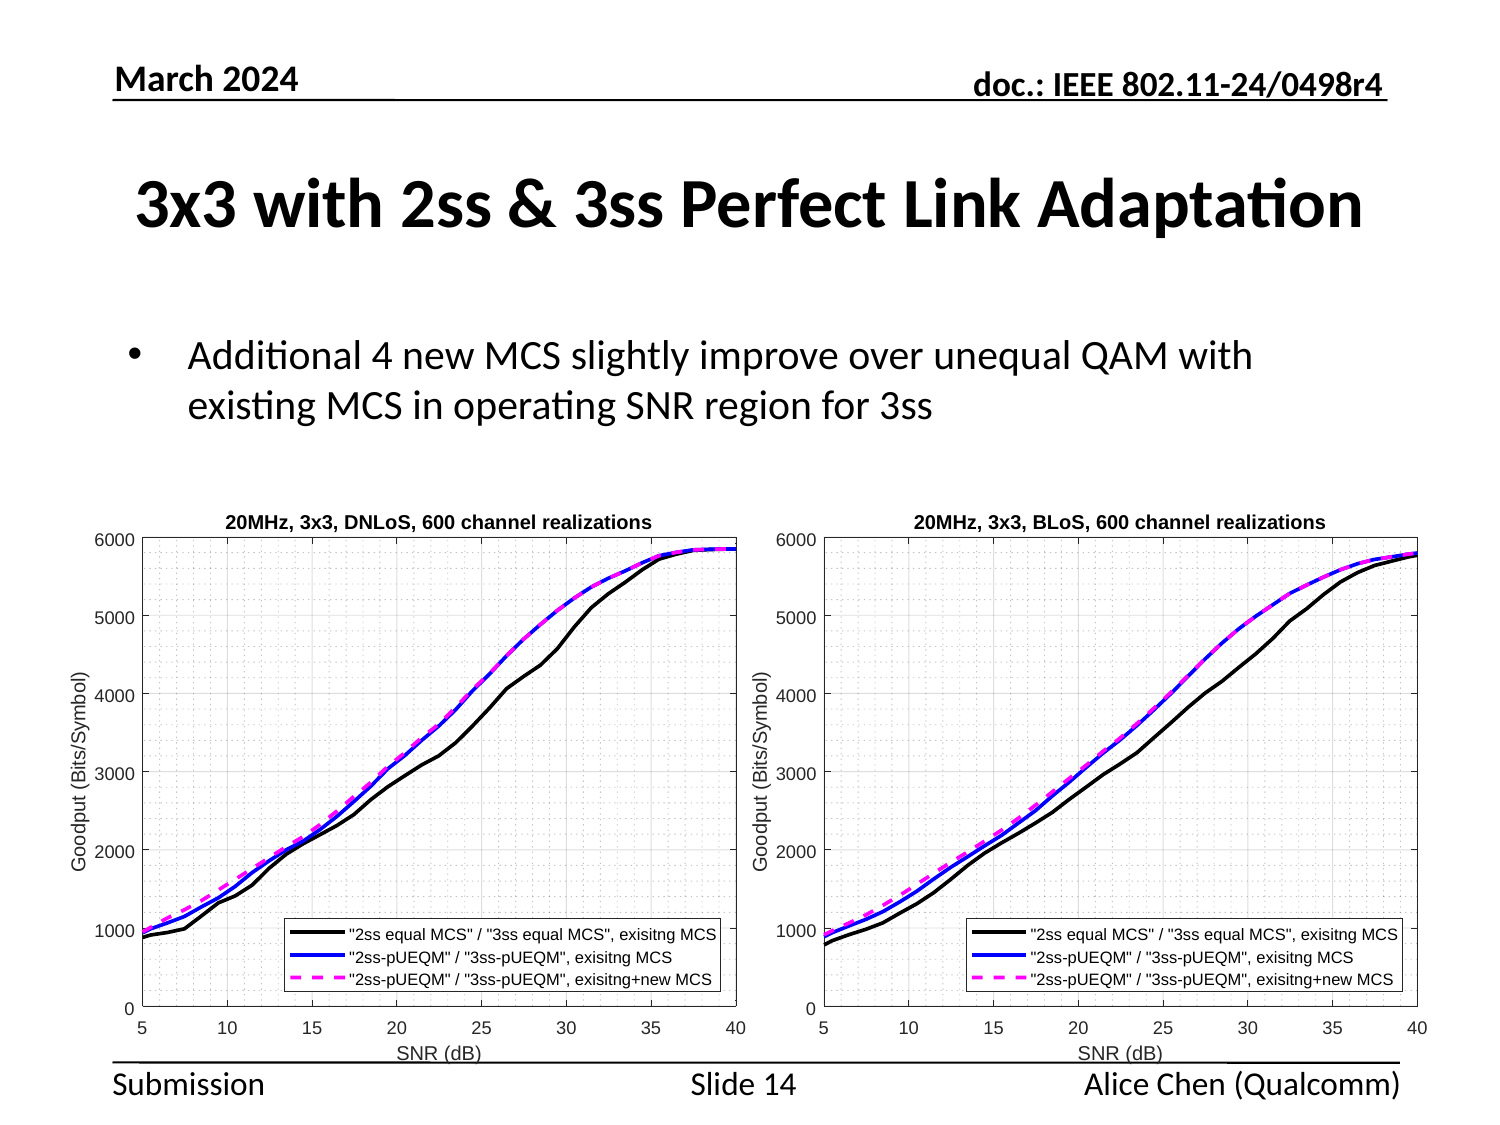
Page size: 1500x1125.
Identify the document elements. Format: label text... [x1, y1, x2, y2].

footer Alice Chen (Qualcomm) [878, 1076, 1402, 1101]
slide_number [114, 54, 423, 100]
list Additional 4 new MCS slightly improve over unequal QAM with existing MCS in operating SNR region for 3ss [112, 320, 1388, 493]
picture [42, 494, 1489, 1068]
title 3x3 with 2ss & 3ss Perfect Link Adaptation [112, 112, 1388, 288]
slide_number Slide 14 [687, 1076, 800, 1123]
